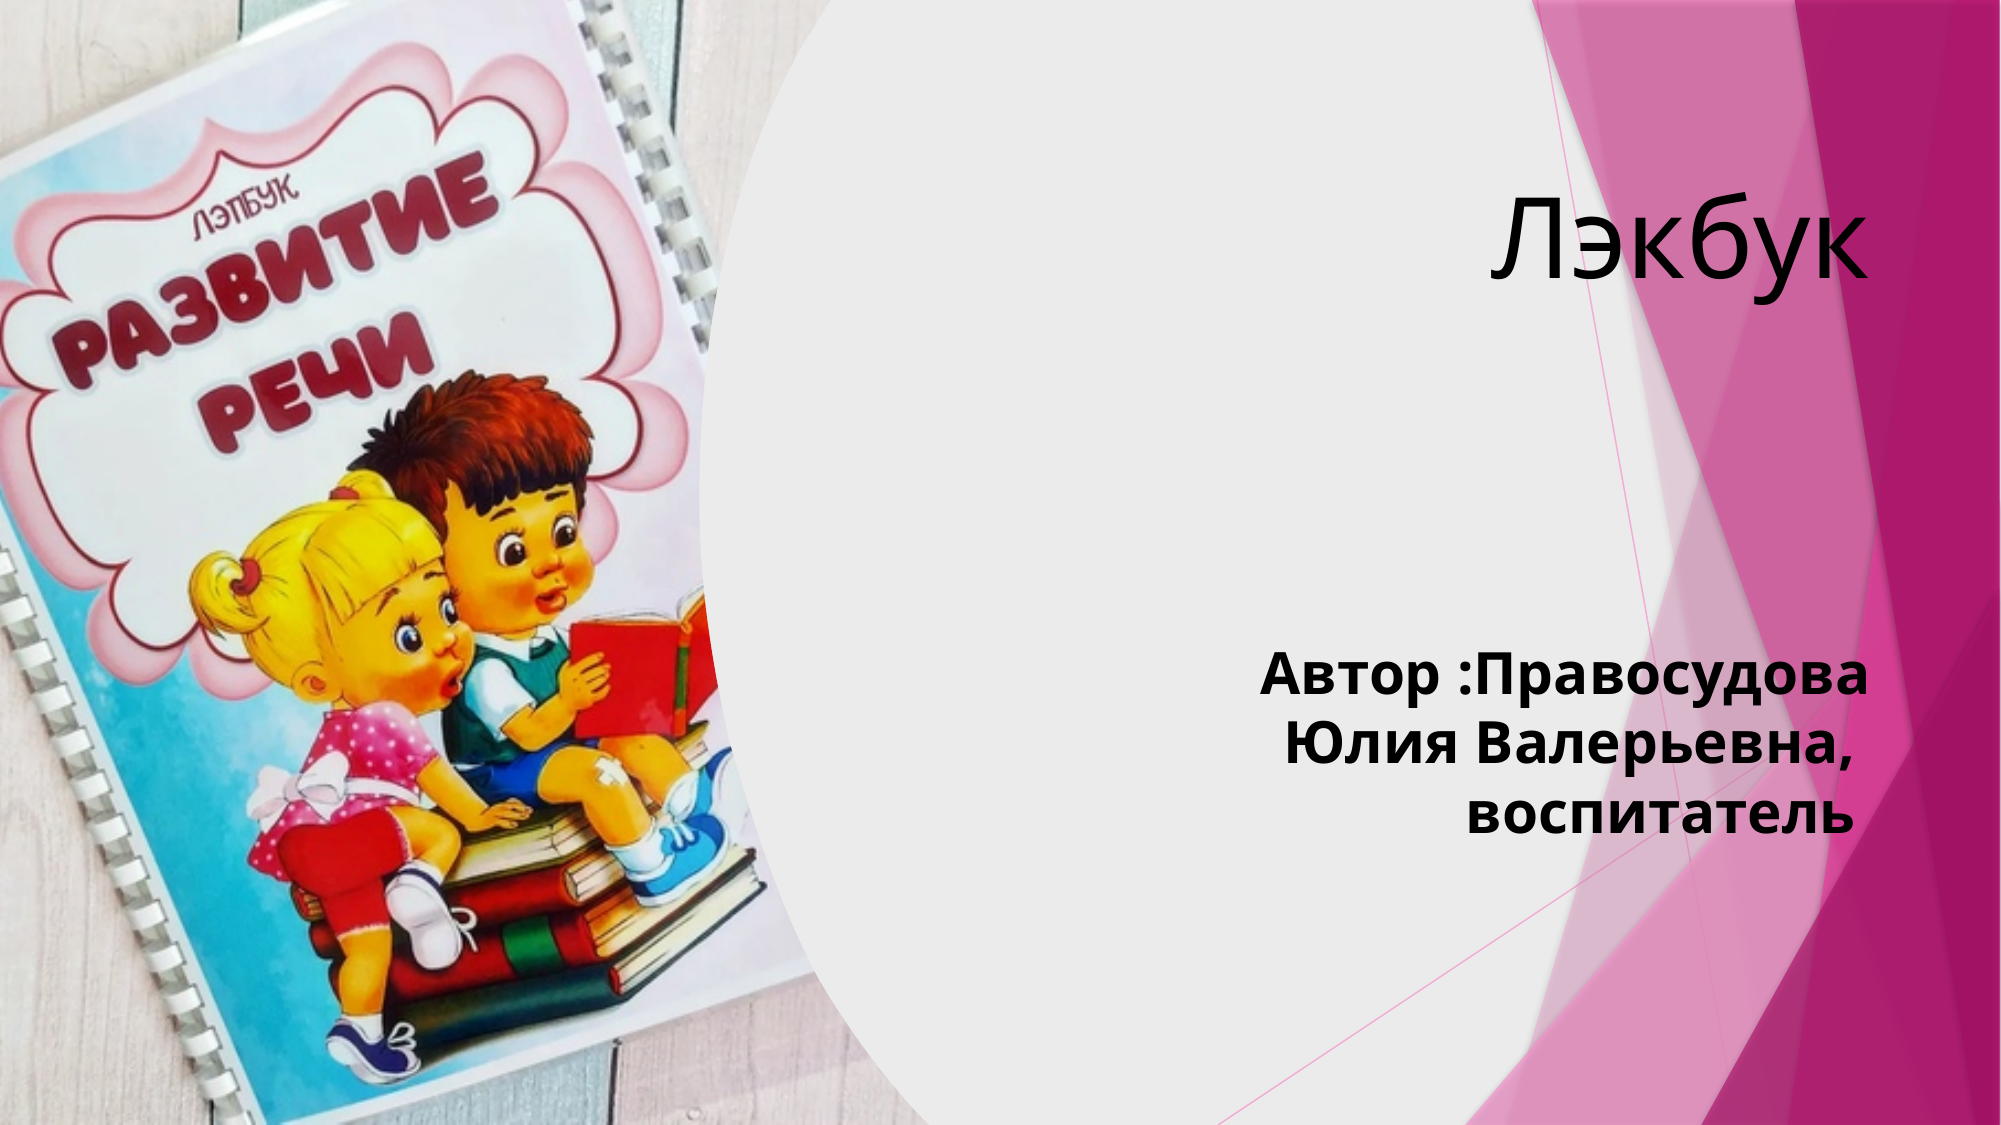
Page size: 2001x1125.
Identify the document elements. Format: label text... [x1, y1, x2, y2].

subtitle Автор :Правосудова Юлия Валерьевна, воспитатель [1062, 628, 1886, 1006]
title Лэкбук [1062, 119, 1886, 579]
picture [0, 0, 930, 1125]
